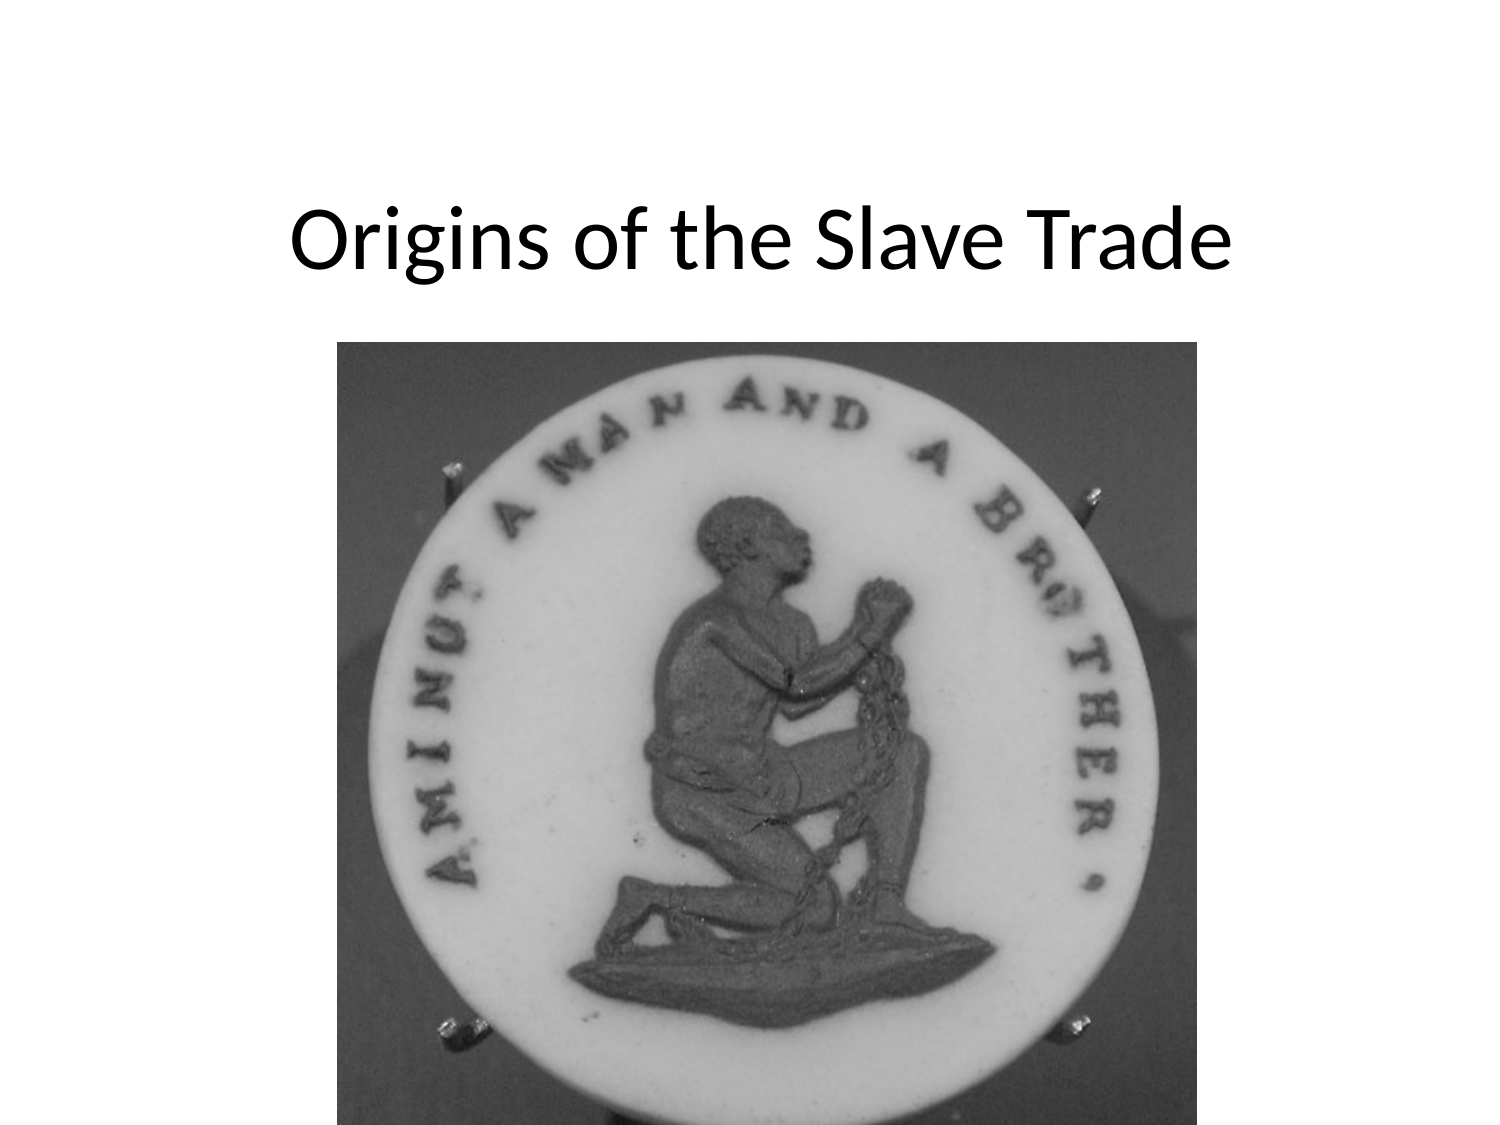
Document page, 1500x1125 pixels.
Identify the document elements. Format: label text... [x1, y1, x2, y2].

title Origins of the Slave Trade [125, 112, 1400, 354]
picture [337, 342, 1198, 1125]
